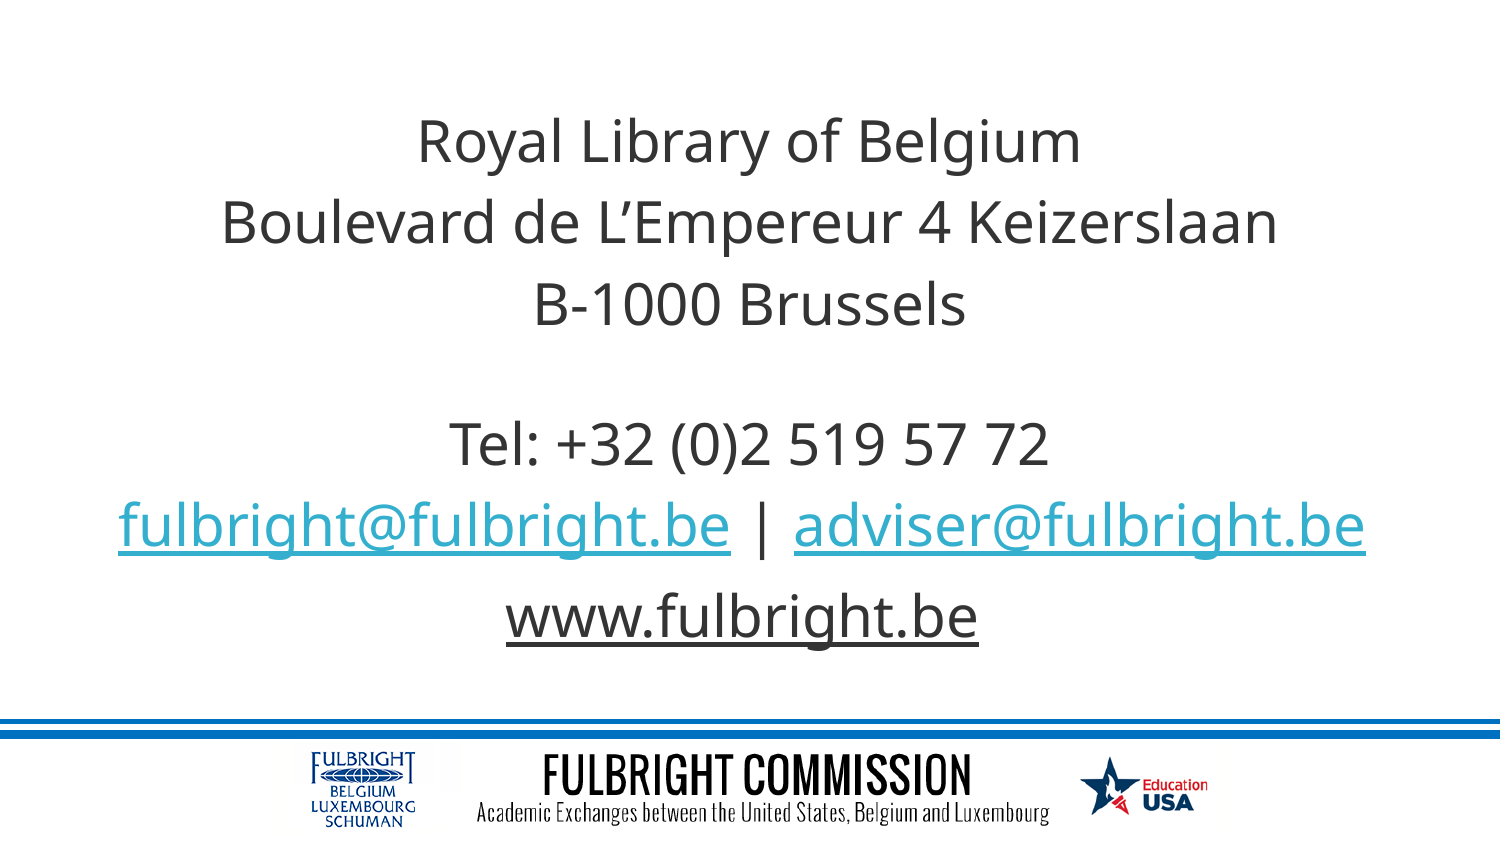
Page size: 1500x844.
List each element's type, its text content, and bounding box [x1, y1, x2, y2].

list Royal Library of Belgium Boulevard de L’Empereur 4 Keizerslaan B-1000 Brussels Tel: +32 (0)2 519 57 72 fulbright@fulbright.be | adviser@fulbright.be www.fulbright.be [75, 91, 1425, 672]
picture [271, 742, 1229, 835]
text_box [74, 178, 1425, 699]
